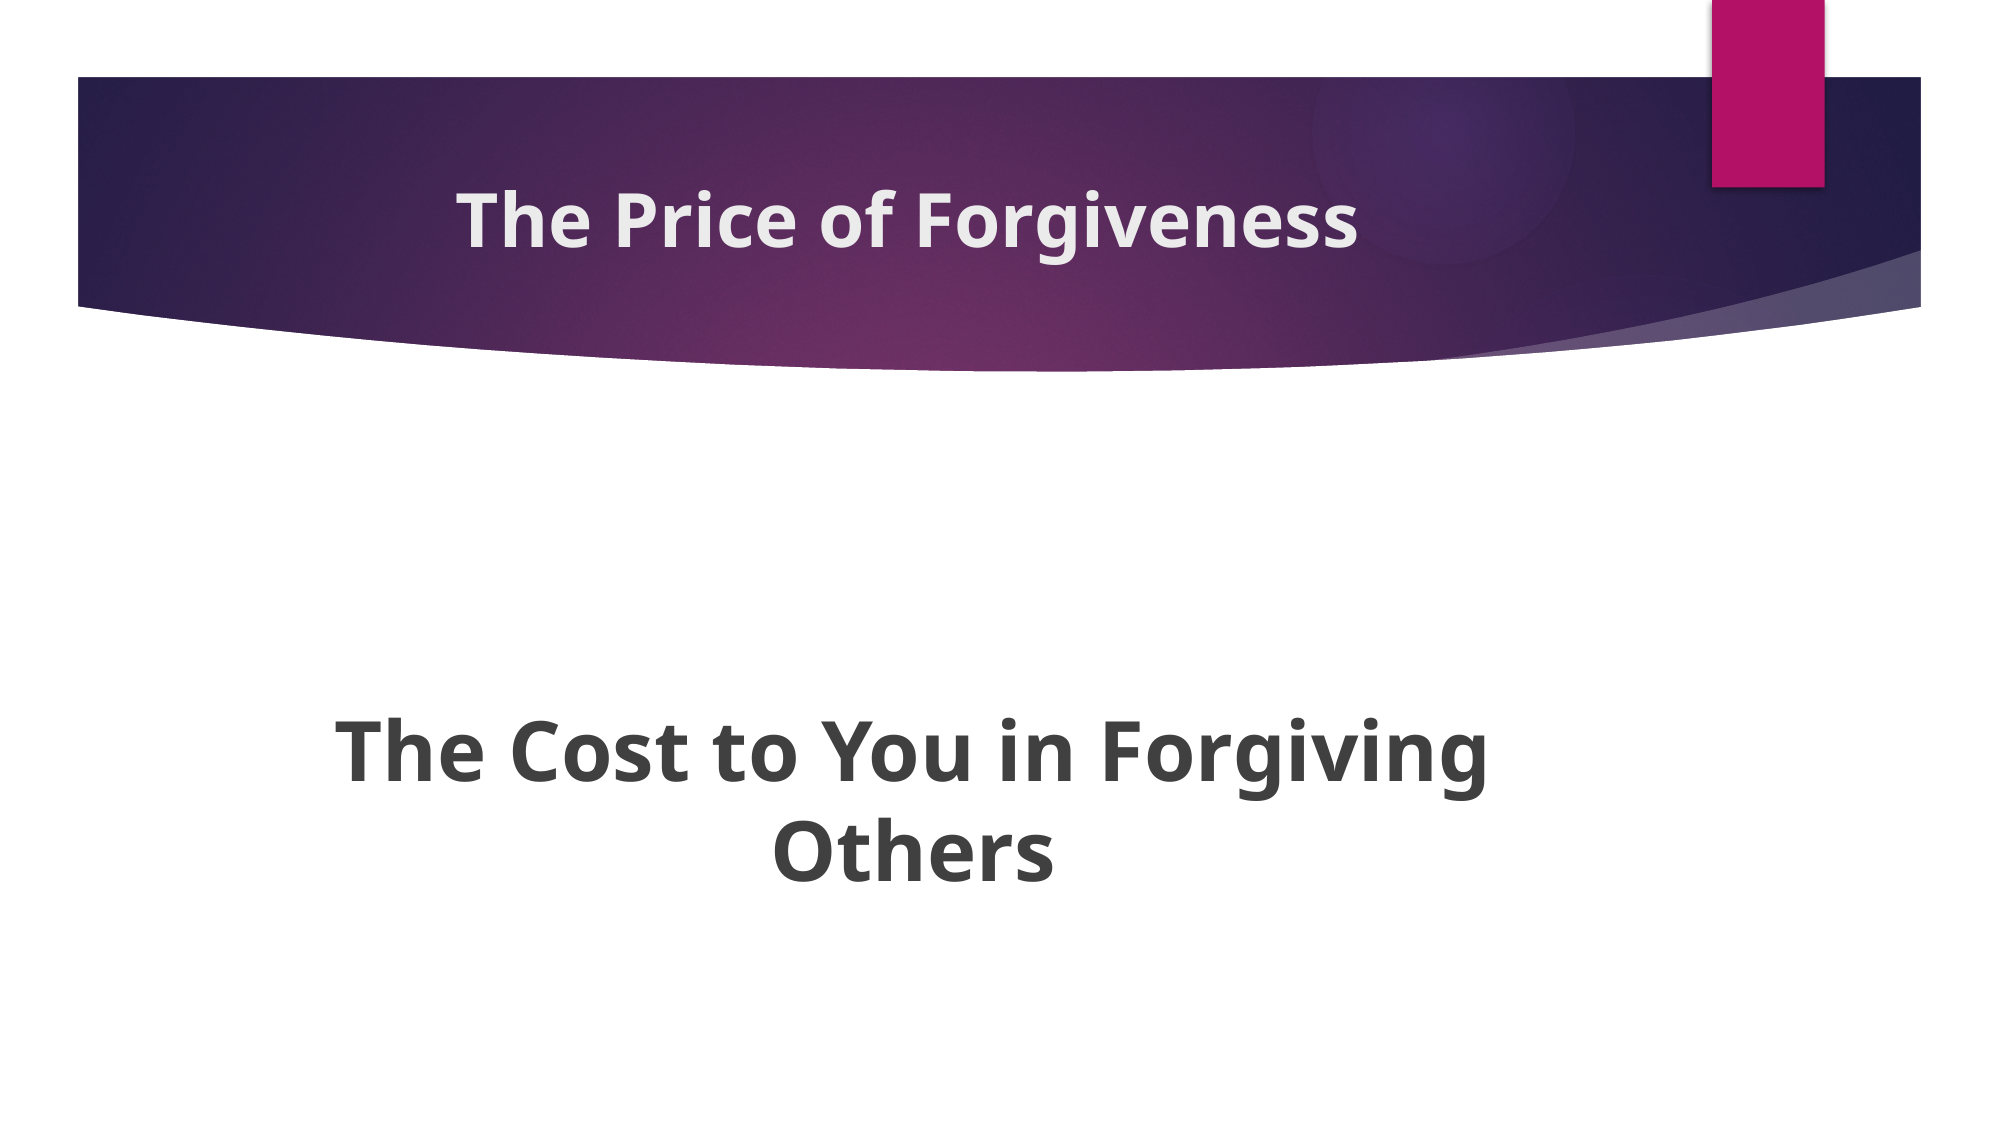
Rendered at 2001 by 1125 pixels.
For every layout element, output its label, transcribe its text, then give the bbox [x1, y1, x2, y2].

title The Price of Forgiveness [189, 159, 1627, 276]
list The Cost to You in Forgiving Others [189, 427, 1638, 988]
